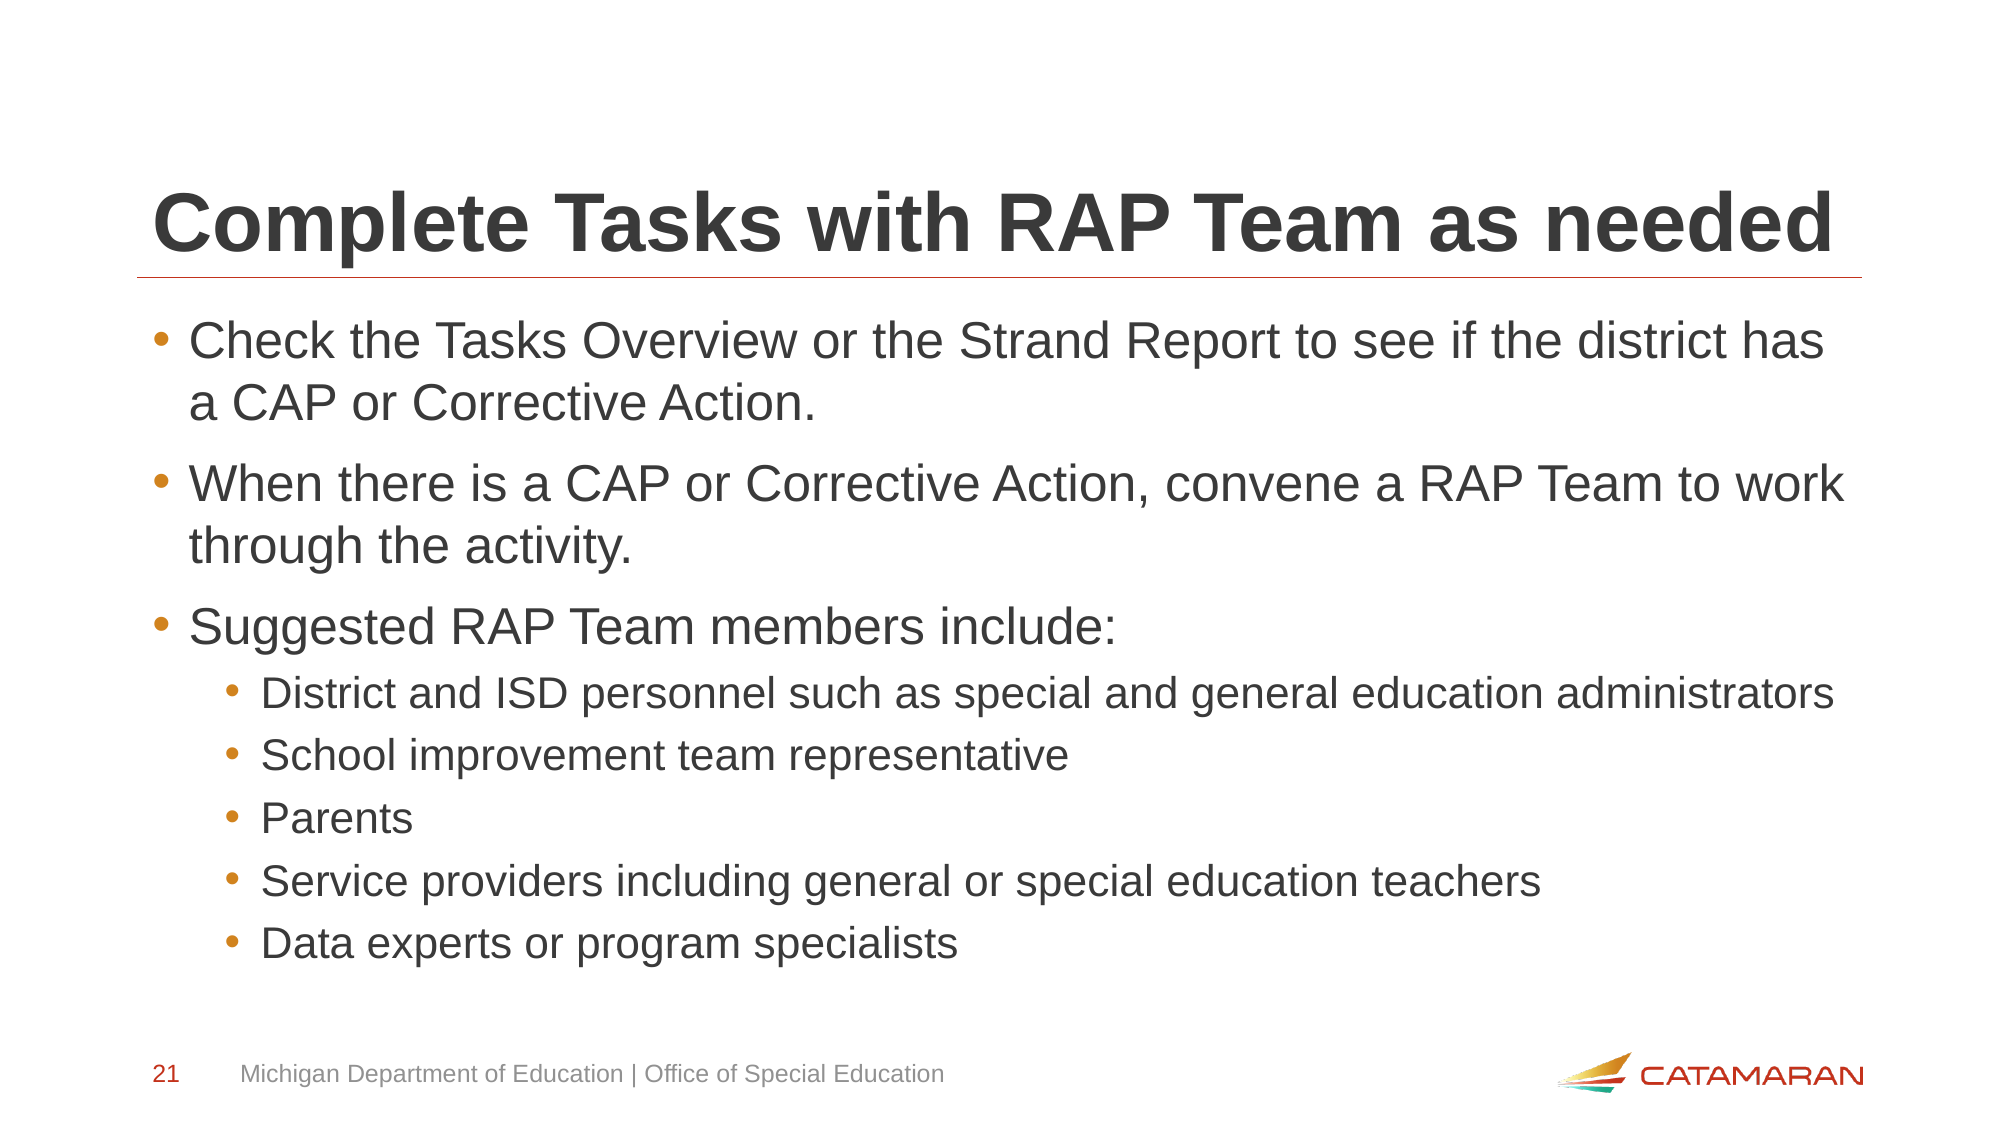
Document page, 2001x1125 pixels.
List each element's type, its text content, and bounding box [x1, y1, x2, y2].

footer Michigan Department of Education | Office of Special Education [225, 1042, 1484, 1103]
slide_number 21 [137, 1042, 205, 1103]
title Complete Tasks with RAP Team as needed [137, 59, 1863, 278]
list Check the Tasks Overview or the Strand Report to see if the district has a CAP or Corrective Action. When there is a CAP or Corrective Action, convene a RAP Team to work through the activity. Suggested RAP Team members include: District and ISD personnel such as special and general education administrators School improvement team representative Parents Service providers including general or special education teachers Data experts or program specialists [137, 299, 1863, 1023]
picture [1557, 1052, 1863, 1093]
